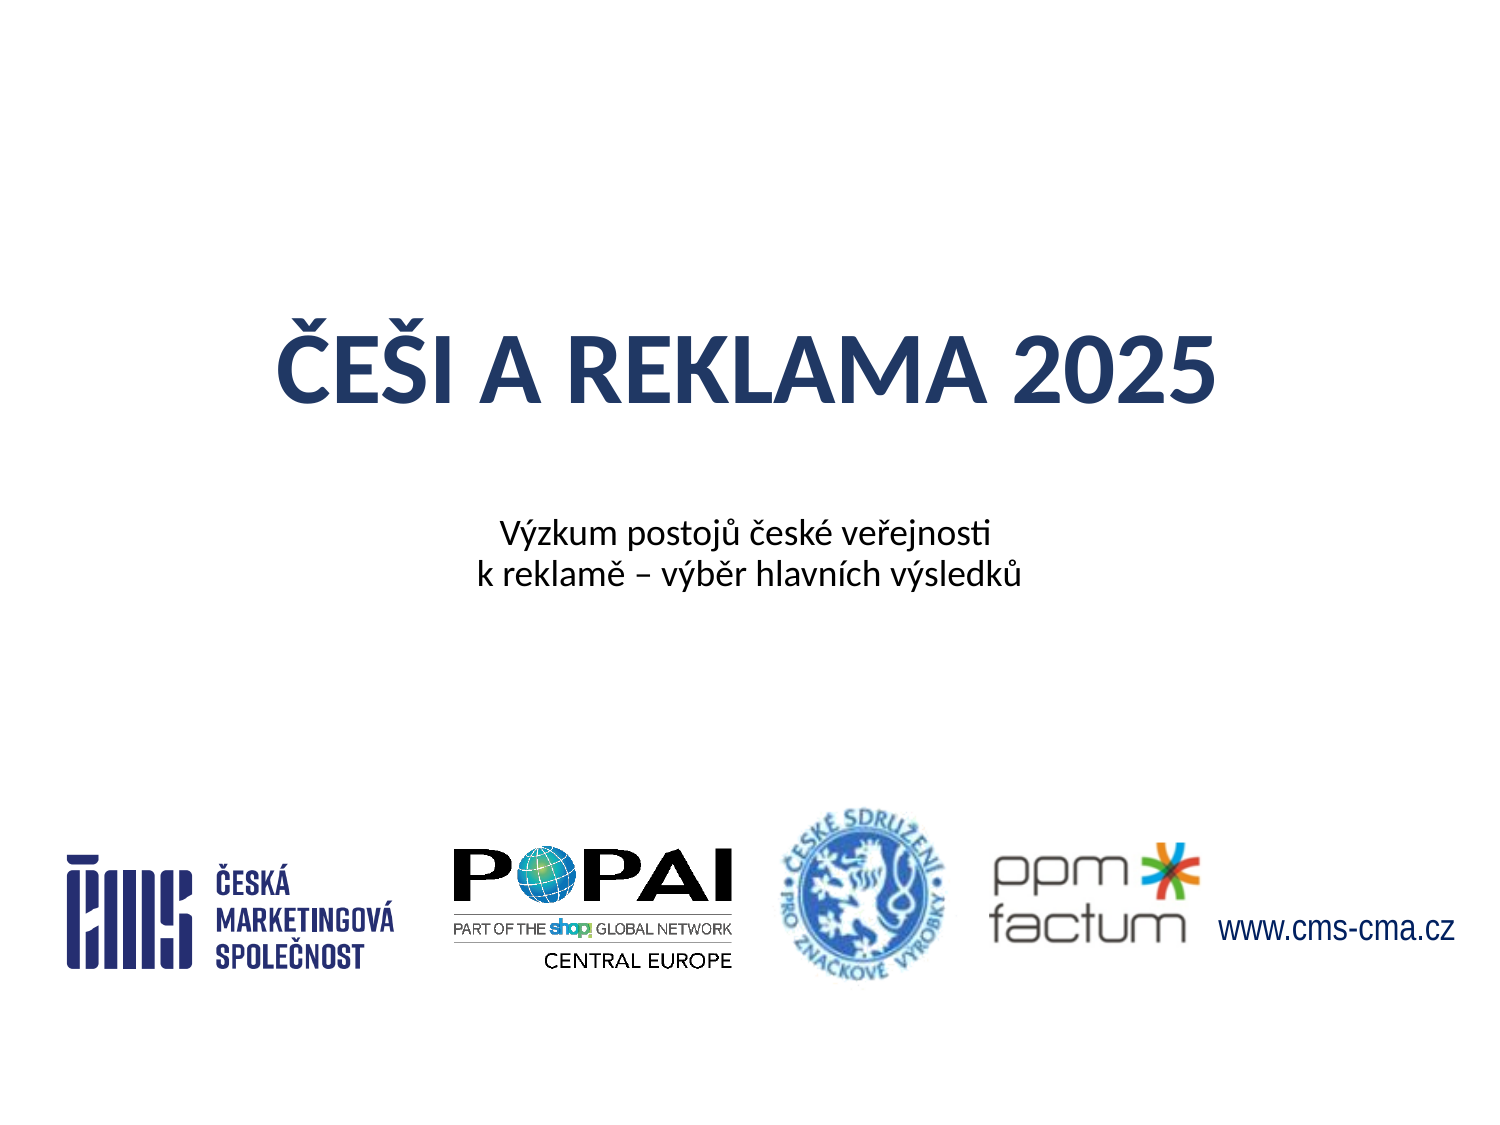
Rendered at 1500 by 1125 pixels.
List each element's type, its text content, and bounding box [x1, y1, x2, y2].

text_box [1050, 820, 1473, 978]
picture [46, 837, 411, 995]
picture [454, 782, 1203, 1013]
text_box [27, 820, 673, 978]
title ČEŠI A REKLAMA 2025 [198, 143, 1324, 434]
subtitle Výzkum postojů české veřejnosti k reklamě – výběr hlavních výsledků [225, 444, 1275, 733]
